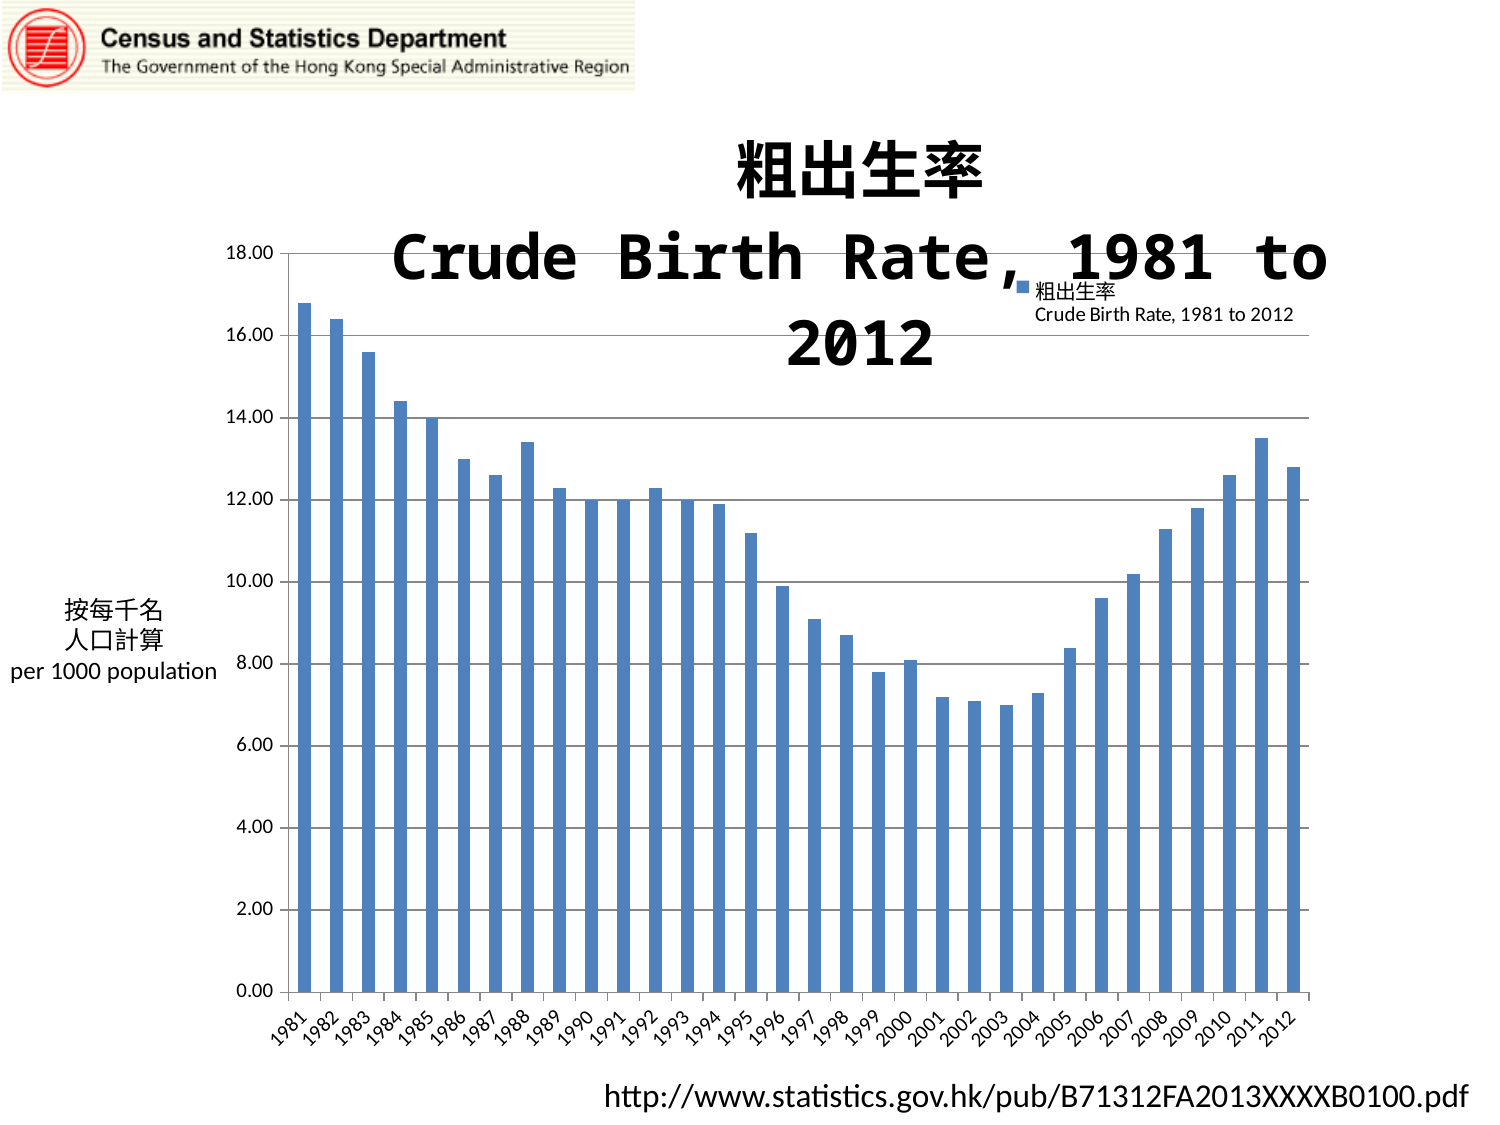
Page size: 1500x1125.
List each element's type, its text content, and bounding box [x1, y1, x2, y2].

text_box 按每千名 人口計算 per 1000 population [0, 586, 27, 722]
chart [32, 107, 1467, 1067]
text_box http://www.statistics.gov.hk/pub/B71312FA2013XXXXB0100.pdf [589, 1066, 1500, 1122]
picture [1, 0, 636, 94]
